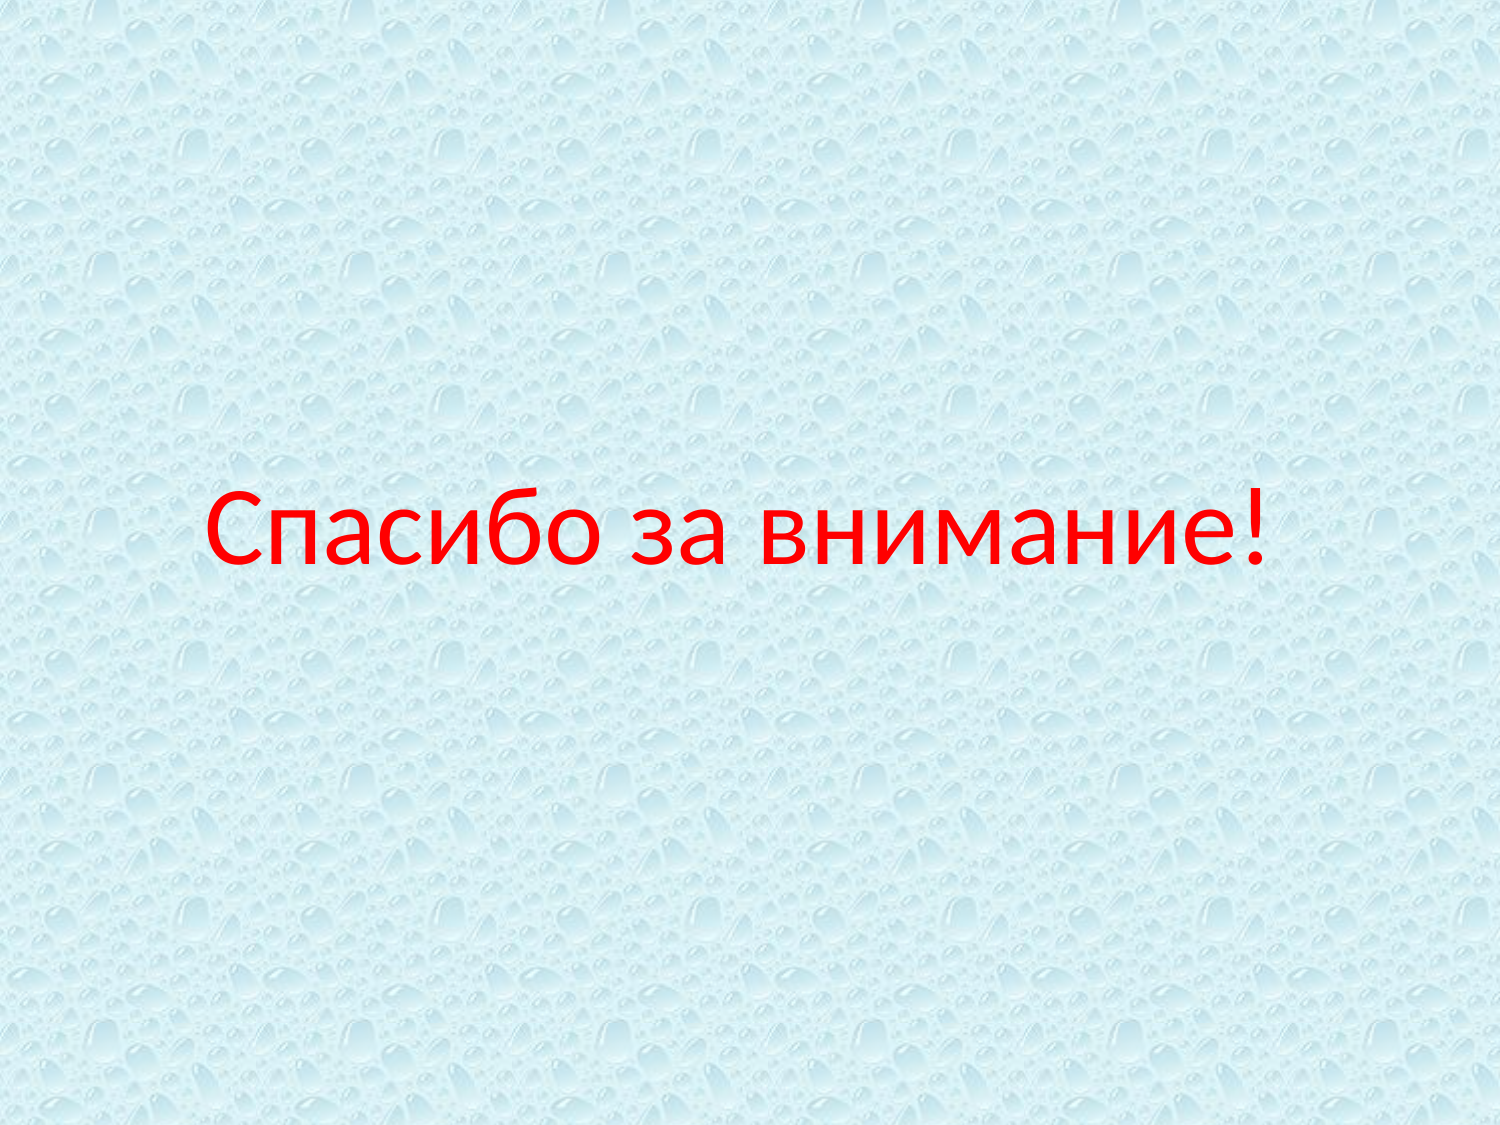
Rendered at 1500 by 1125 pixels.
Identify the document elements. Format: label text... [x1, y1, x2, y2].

list Спасибо за внимание! [64, 444, 1415, 721]
